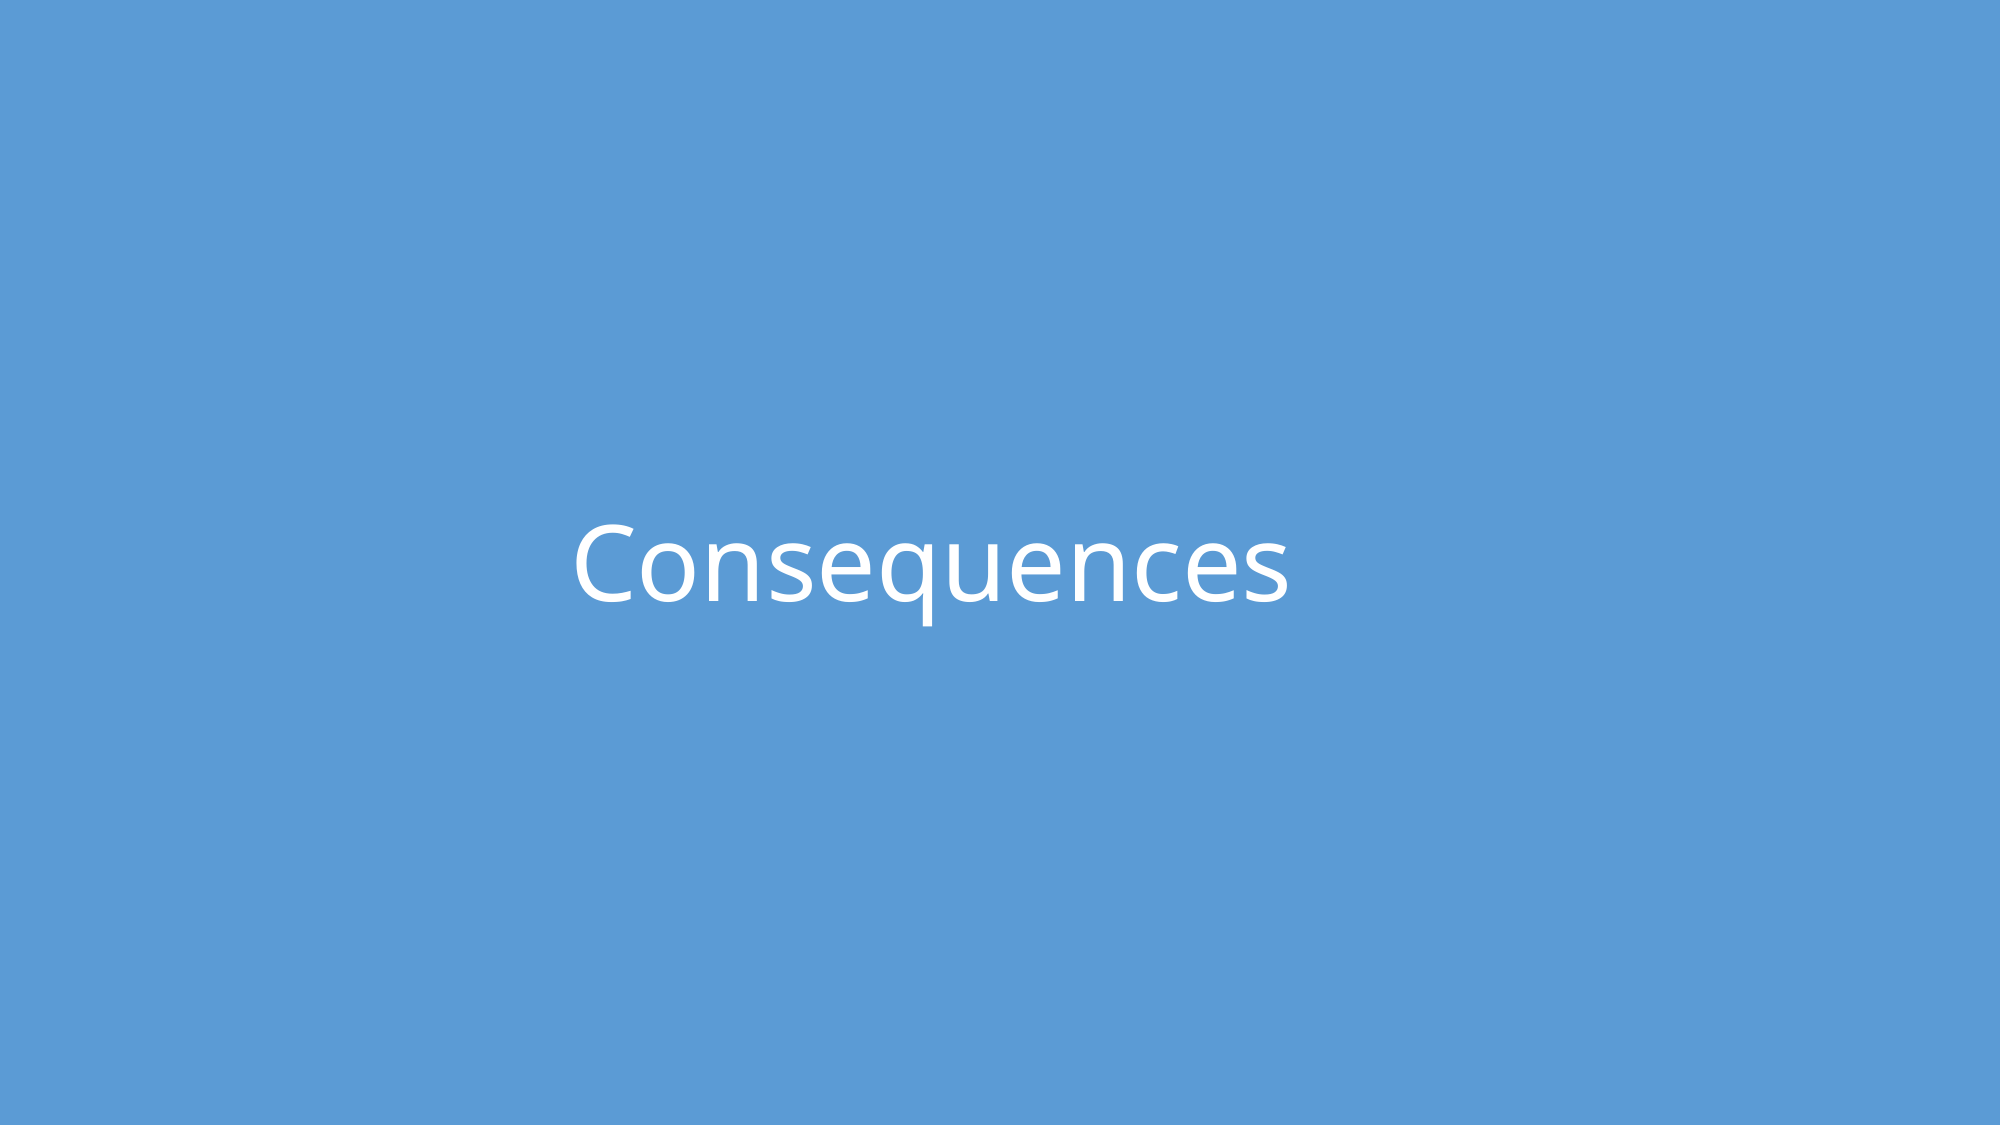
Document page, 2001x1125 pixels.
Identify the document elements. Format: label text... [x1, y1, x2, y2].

title Consequences [555, 453, 1445, 672]
